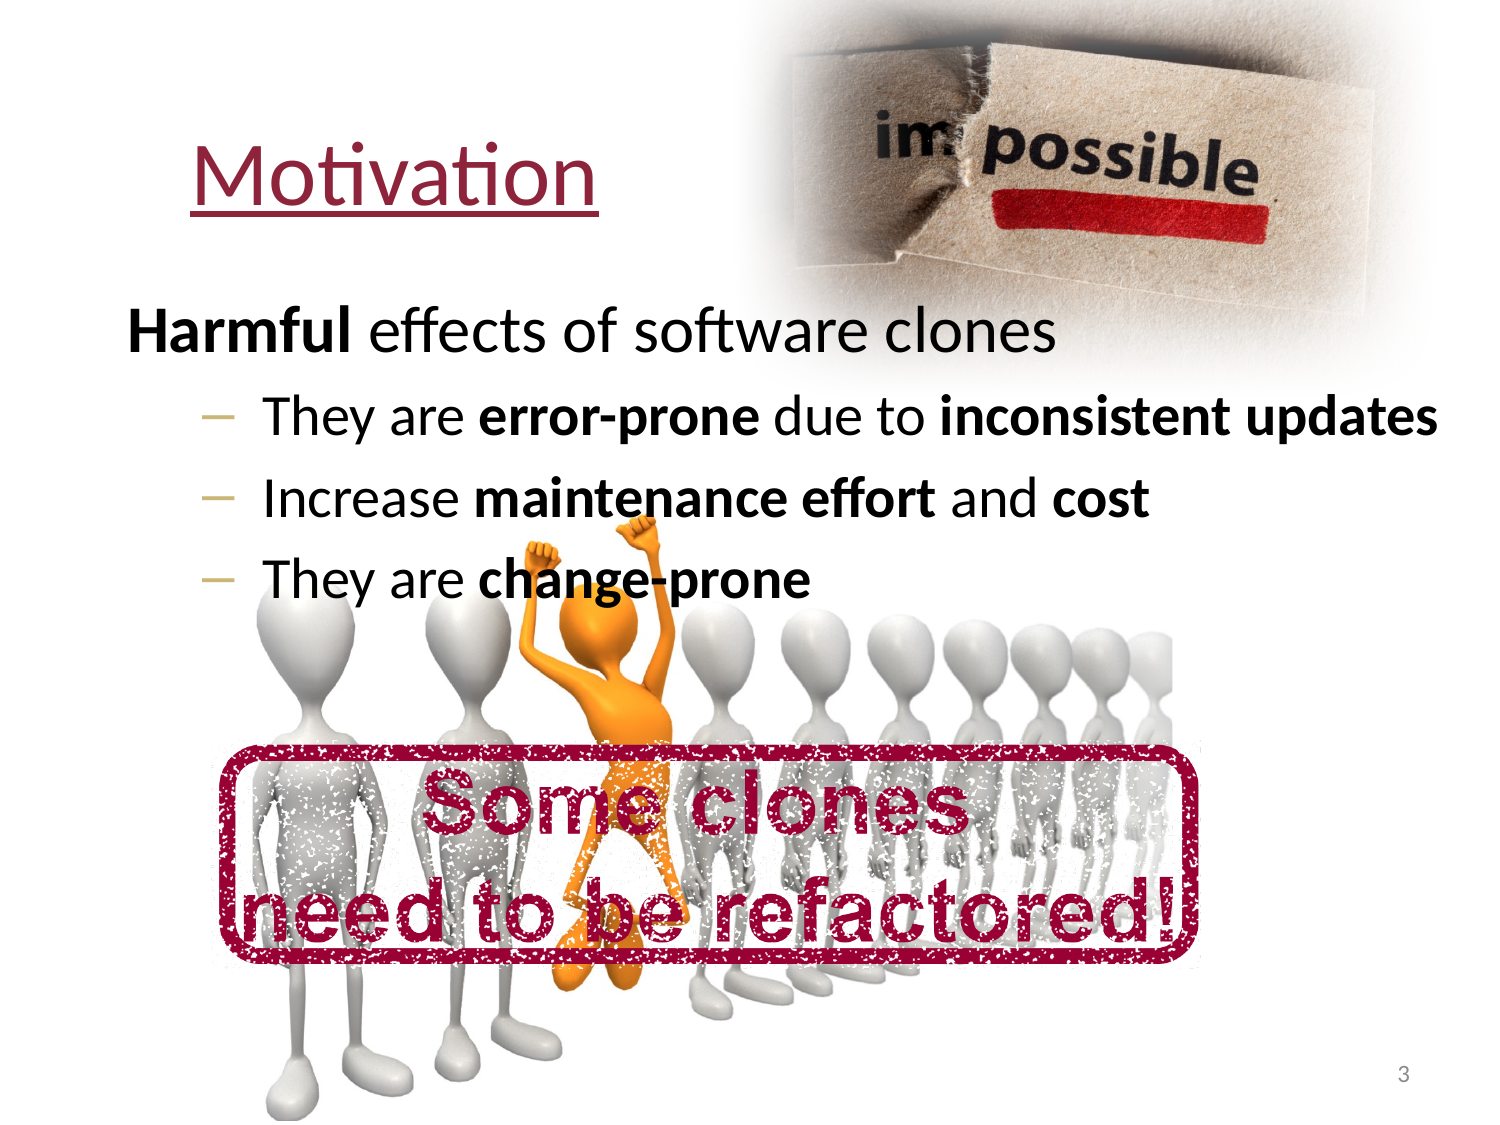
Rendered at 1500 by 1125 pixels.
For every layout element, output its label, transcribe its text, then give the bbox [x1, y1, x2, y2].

title Motivation [94, 75, 695, 263]
picture [183, 501, 1234, 1122]
slide_number 3 [1177, 1042, 1425, 1103]
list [724, 0, 1445, 406]
text_box Harmful effects of software clones They are error-prone due to inconsistent updates Increase maintenance effort and cost They are change-prone [112, 278, 1475, 879]
